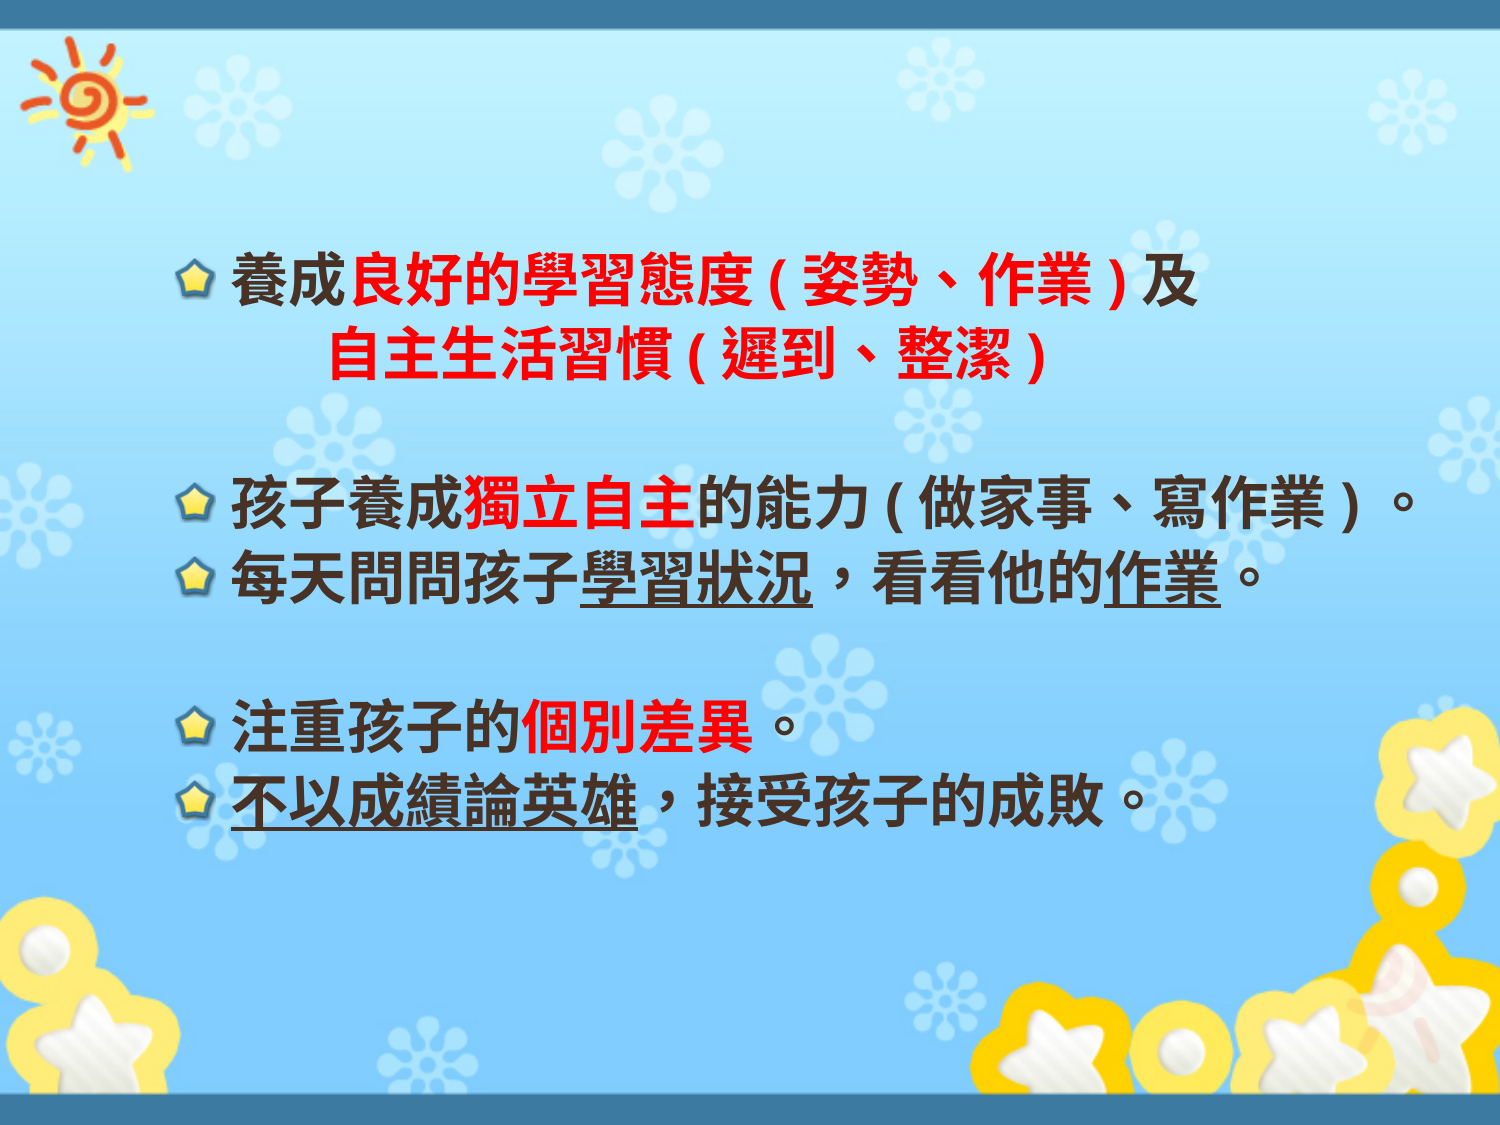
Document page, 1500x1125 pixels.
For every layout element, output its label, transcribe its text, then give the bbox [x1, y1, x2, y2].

picture [0, 0, 1500, 1125]
list 養成良好的學習態度(姿勢、作業)及 自主生活習慣(遲到、整潔) 孩子養成獨立自主的能力(做家事、寫作業)。 每天問問孩子學習狀況，看看他的作業。 注重孩子的個別差異。 不以成績論英雄，接受孩子的成敗。 [159, 243, 1461, 982]
